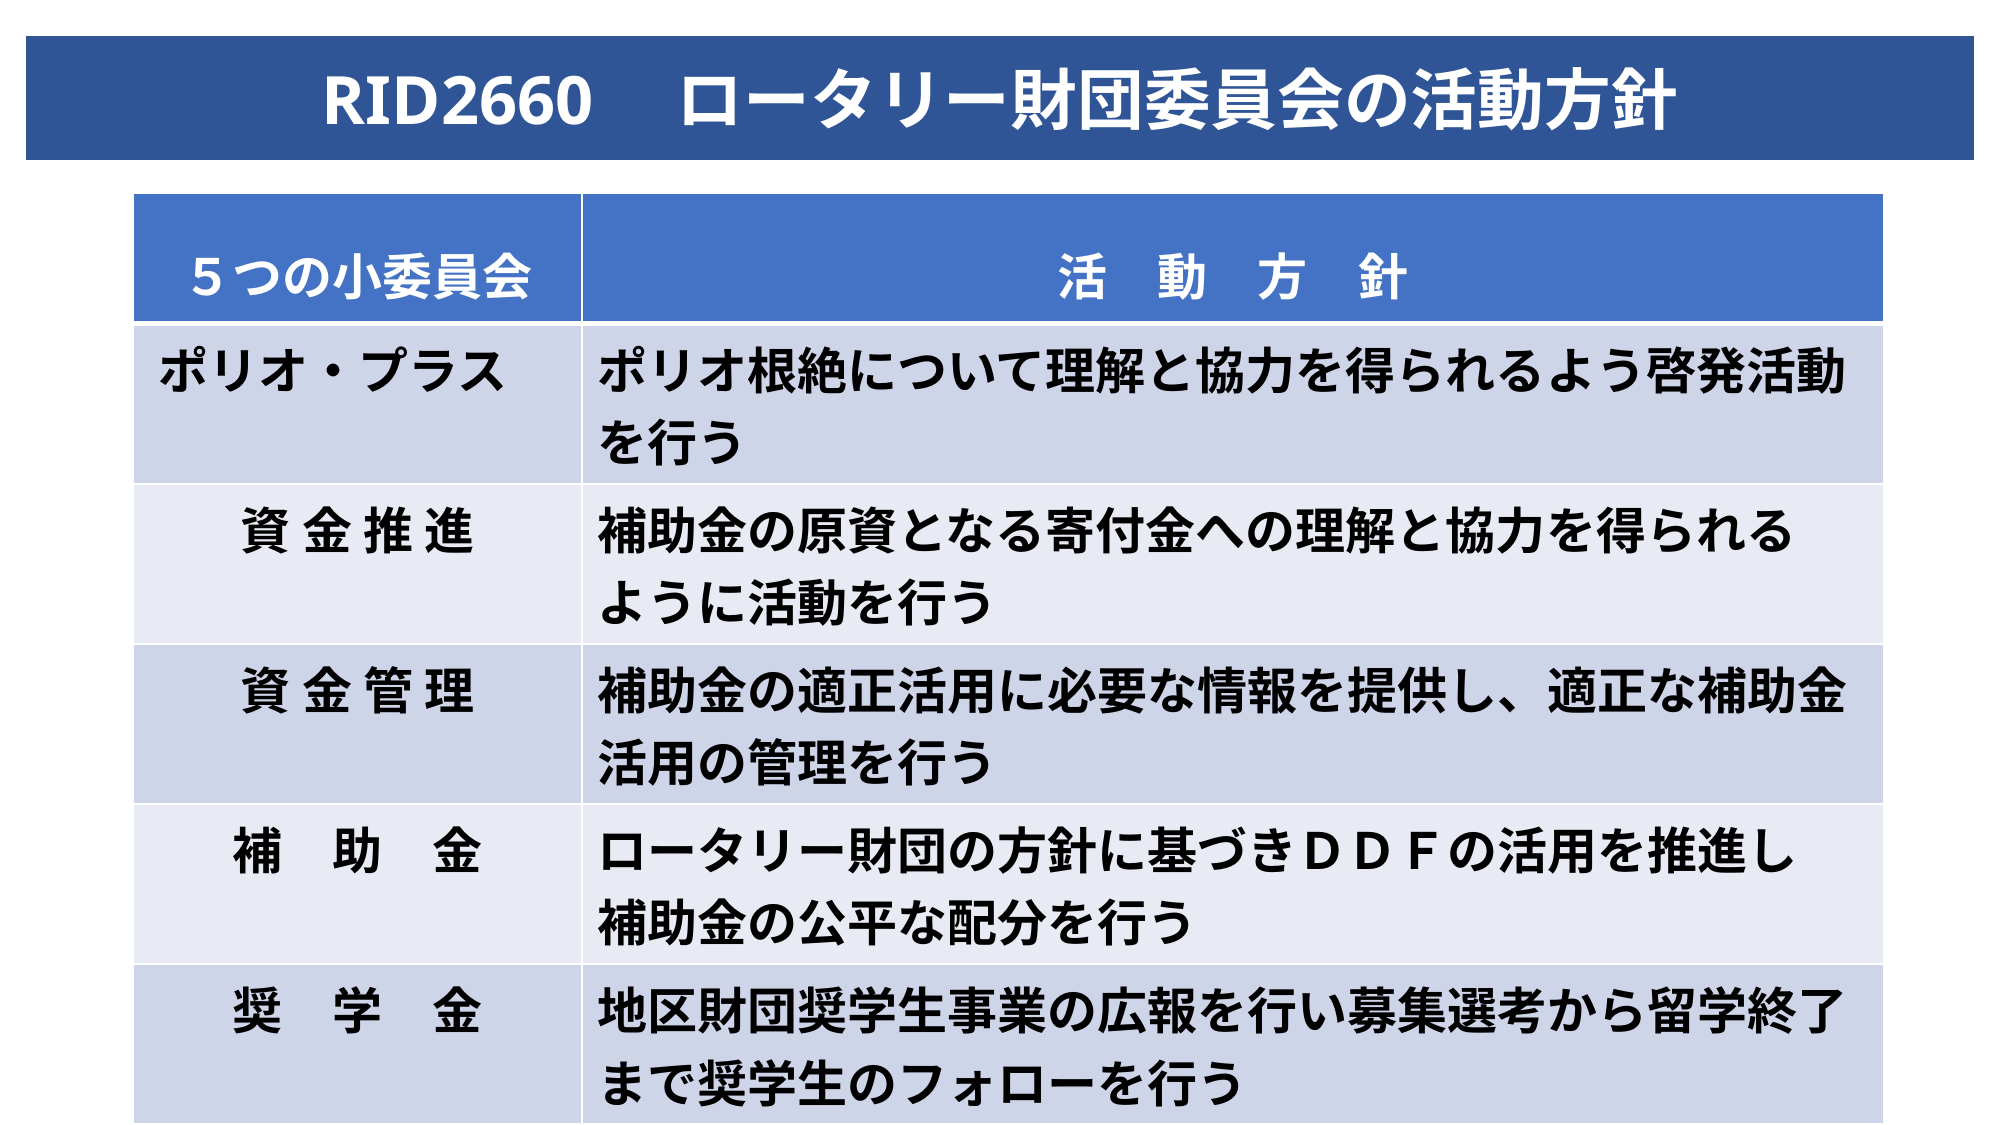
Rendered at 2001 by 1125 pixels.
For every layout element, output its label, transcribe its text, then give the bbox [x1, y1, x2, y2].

text_box RID2660 ロータリー財団委員会の活動方針 [26, 36, 1974, 160]
table_cell 資 金 管 理 [134, 645, 581, 803]
table_cell ロータリー財団の方針に基づきＤＤＦの活用を推進し 補助金の公平な配分を行う [583, 805, 1883, 963]
table_header ５つの小委員会 [134, 194, 581, 321]
table_cell ポリオ・プラス [134, 326, 581, 483]
table_cell 補助金の原資となる寄付金への理解と協力を得られる ように活動を行う [583, 485, 1883, 643]
table_cell 補助金の適正活用に必要な情報を提供し、適正な補助金活用の管理を行う [583, 645, 1883, 803]
table_header 活 動 方 針 [583, 194, 1883, 321]
table_cell 地区財団奨学生事業の広報を行い募集選考から留学終了まで奨学生のフォローを行う [583, 965, 1883, 1123]
table_cell 奨 学 金 [134, 965, 581, 1123]
table_cell 補 助 金 [134, 805, 581, 963]
table_cell ポリオ根絶について理解と協力を得られるよう啓発活動を行う [583, 326, 1883, 483]
table_cell 資 金 推 進 [134, 485, 581, 643]
